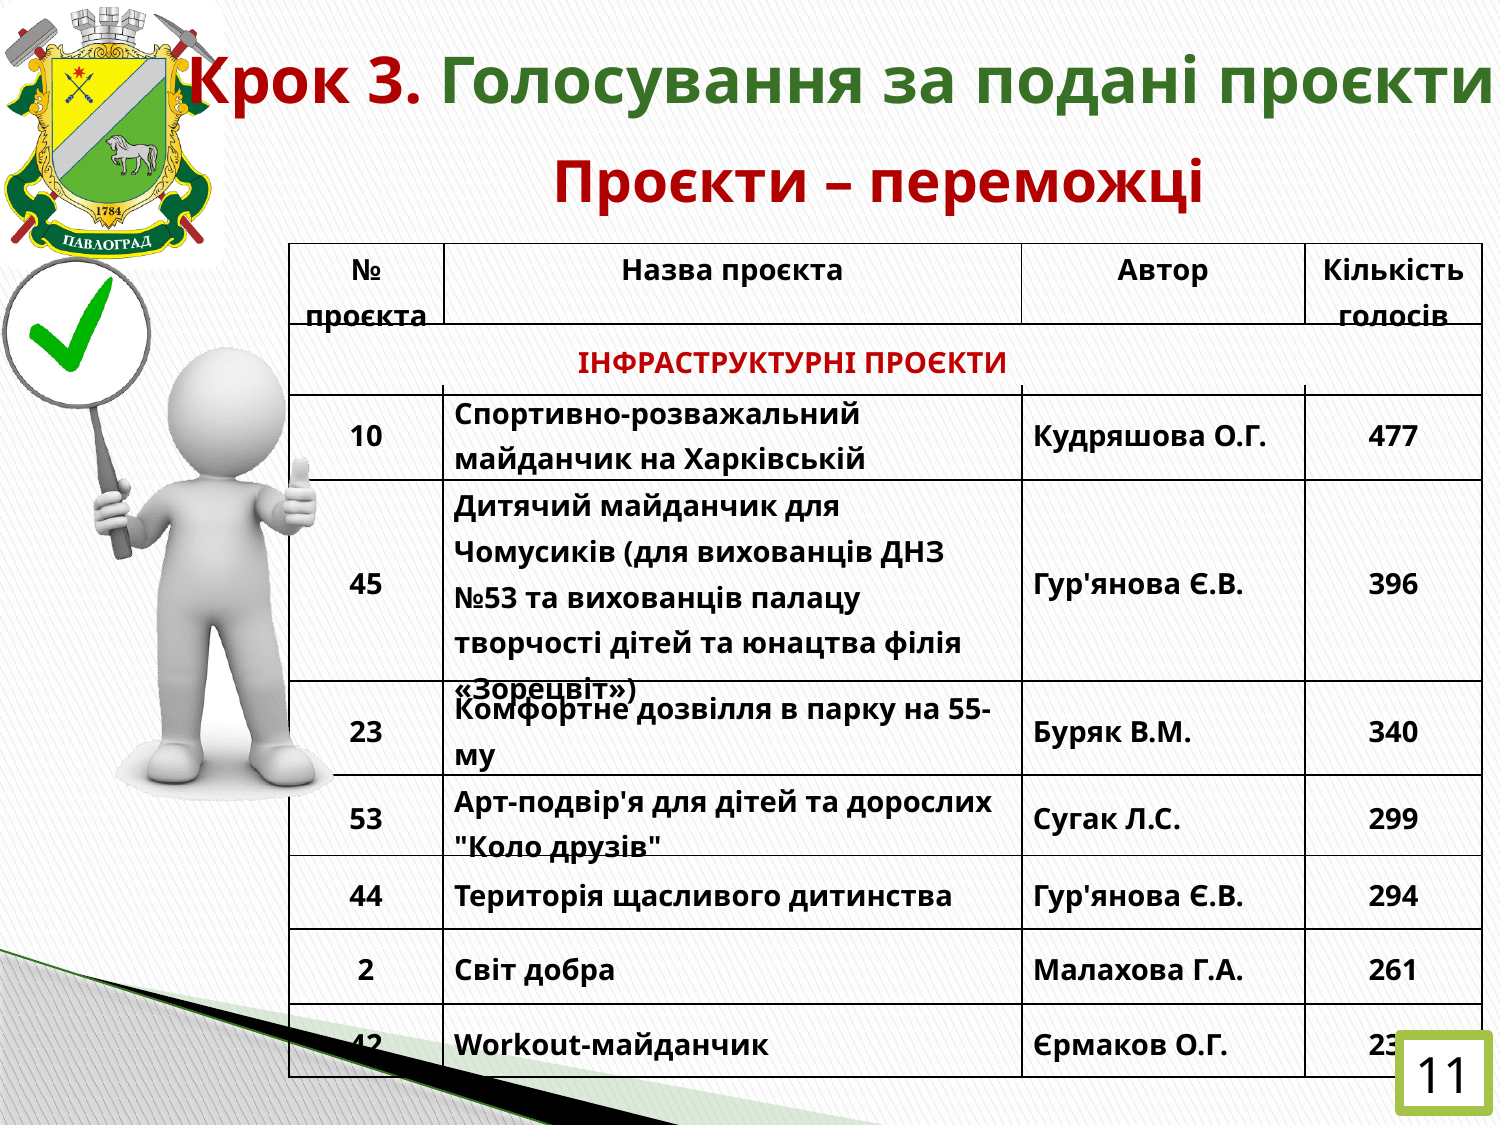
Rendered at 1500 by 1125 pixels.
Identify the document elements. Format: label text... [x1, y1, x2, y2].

table_cell 2 [290, 930, 442, 1003]
table_header Назва проєкта [445, 244, 1021, 323]
slide_number 11 [1395, 1030, 1493, 1116]
table_header Кількість голосів [1306, 244, 1481, 323]
table_cell Гур'янова Є.В. [1023, 481, 1304, 680]
table_cell Територія щасливого дитинства [444, 856, 1021, 928]
table_header 477 [1306, 385, 1481, 479]
table_cell 299 [1306, 776, 1481, 855]
table_cell Буряк В.М. [1023, 682, 1304, 774]
table_cell Workout-майданчик [444, 1005, 1021, 1076]
table_cell Гур'янова Є.В. [1023, 856, 1304, 928]
table_cell Дитячий майданчик для Чомусиків (для вихованців ДНЗ №53 та вихованців палацу творчості дітей та юнацтва філія «Зорецвіт») [444, 481, 1021, 680]
table_cell 261 [1306, 930, 1481, 1003]
table_cell 396 [1306, 481, 1481, 680]
table_header 10 [437, 385, 442, 479]
table_cell Єрмаков О.Г. [1023, 1005, 1304, 1076]
text_box Проєкти – переможці [537, 137, 1247, 222]
picture [0, 0, 432, 858]
table_cell Арт-подвір'я для дітей та дорослих "Коло друзів" [444, 776, 1021, 855]
table_cell 294 [1306, 856, 1481, 928]
table_cell Сугак Л.С. [1023, 776, 1304, 855]
table_header № проєкта [437, 244, 443, 323]
table_cell Комфортне дозвілля в парку на 55-му [444, 682, 1021, 774]
table_cell 237 [1306, 1005, 1481, 1076]
table_cell 45 [437, 481, 442, 680]
table_header Автор [1022, 244, 1304, 323]
table_cell ІНФРАСТРУКТУРНІ ПРОЄКТИ [437, 325, 1481, 385]
table_cell Малахова Г.А. [1023, 930, 1304, 1003]
table_cell 340 [1306, 682, 1481, 774]
table_cell Світ добра [444, 930, 1021, 1003]
table_cell 42 [290, 1005, 442, 1076]
table_header Спортивно-розважальний майданчик на Харківській [444, 385, 1021, 479]
table_cell 23 [437, 682, 442, 774]
table_cell 53 [437, 776, 442, 855]
table_header Кудряшова О.Г. [1023, 385, 1304, 479]
title Крок 3. Голосування за подані проєкти [230, 7, 1500, 149]
table_cell 44 [290, 856, 442, 928]
